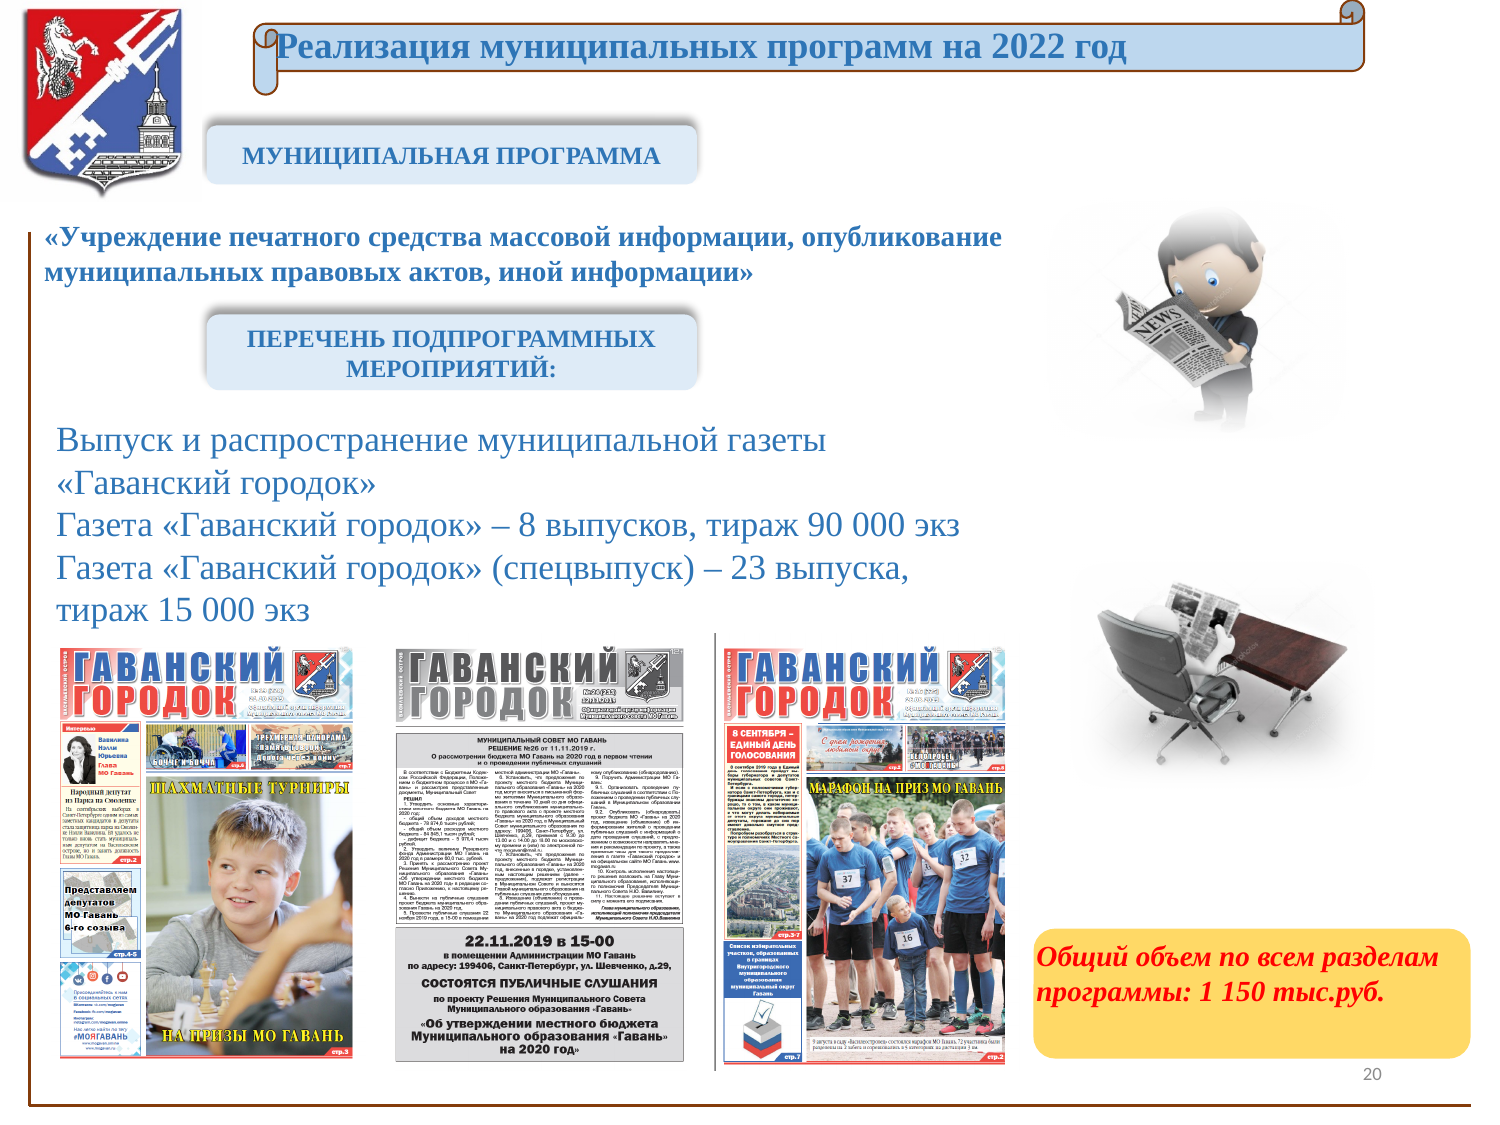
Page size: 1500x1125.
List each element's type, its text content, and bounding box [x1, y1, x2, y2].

picture [1068, 559, 1377, 791]
text_box [1145, 0, 1366, 73]
text_box «Учреждение печатного средства массовой информации, опубликование муниципальных правовых актов, иной информации» [29, 209, 1027, 417]
picture [0, 0, 202, 202]
picture [395, 633, 687, 1071]
text_box Выпуск и распространение муниципальной газеты «Гаванский городок» Газета «Гаванский городок» – 8 выпусков, тираж 90 000 экз Газета «Гаванский городок» (спецвыпуск) – 23 выпуска, тираж 15 000 экз [41, 408, 1022, 682]
title Реализация муниципальных программ на 2022 год [258, 0, 1145, 75]
picture [50, 633, 366, 1069]
text_box МУНИЦИПАЛЬНАЯ ПРОГРАММА [205, 124, 698, 186]
picture [1042, 196, 1351, 443]
text_box [252, 25, 279, 96]
picture [714, 633, 1020, 1071]
text_box [1032, 930, 1472, 1060]
text_box Общий объем по всем разделам программы: 1 150 тыс.руб. [1021, 929, 1459, 1015]
slide_number 20 [1059, 1042, 1397, 1103]
